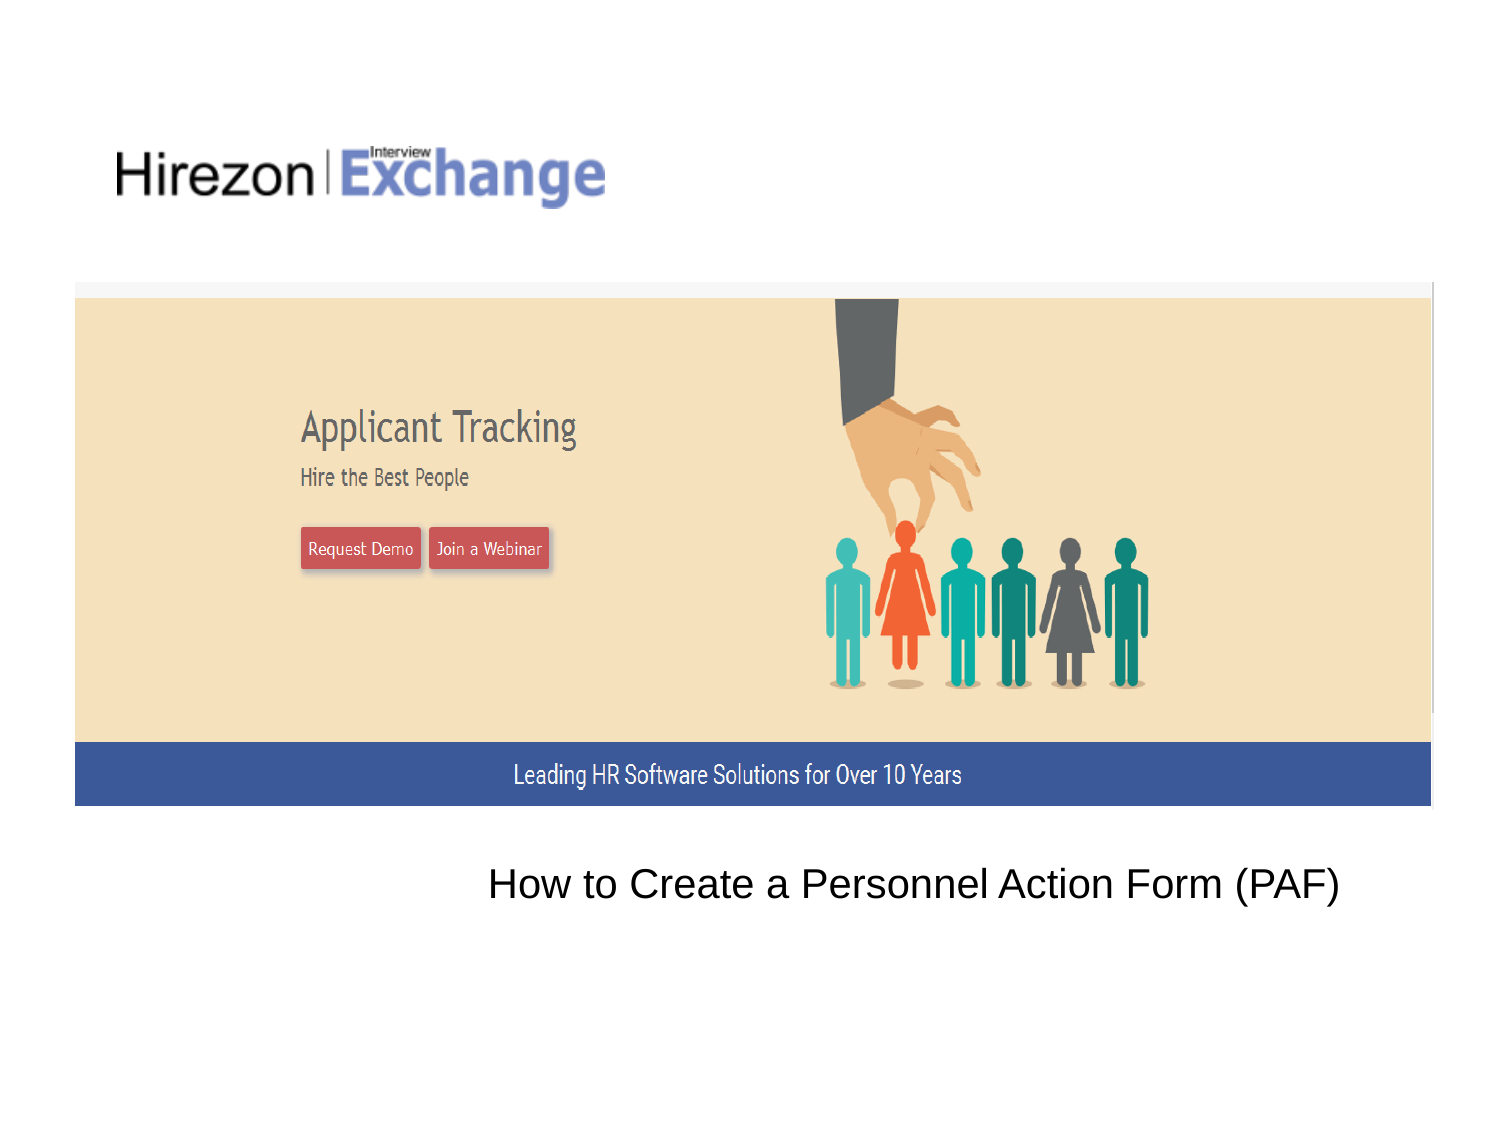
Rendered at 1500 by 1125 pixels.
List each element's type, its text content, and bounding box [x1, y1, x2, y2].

picture [74, 281, 1434, 811]
picture [116, 146, 605, 209]
subtitle How to Create a Personnel Action Form (PAF) [289, 830, 1357, 933]
